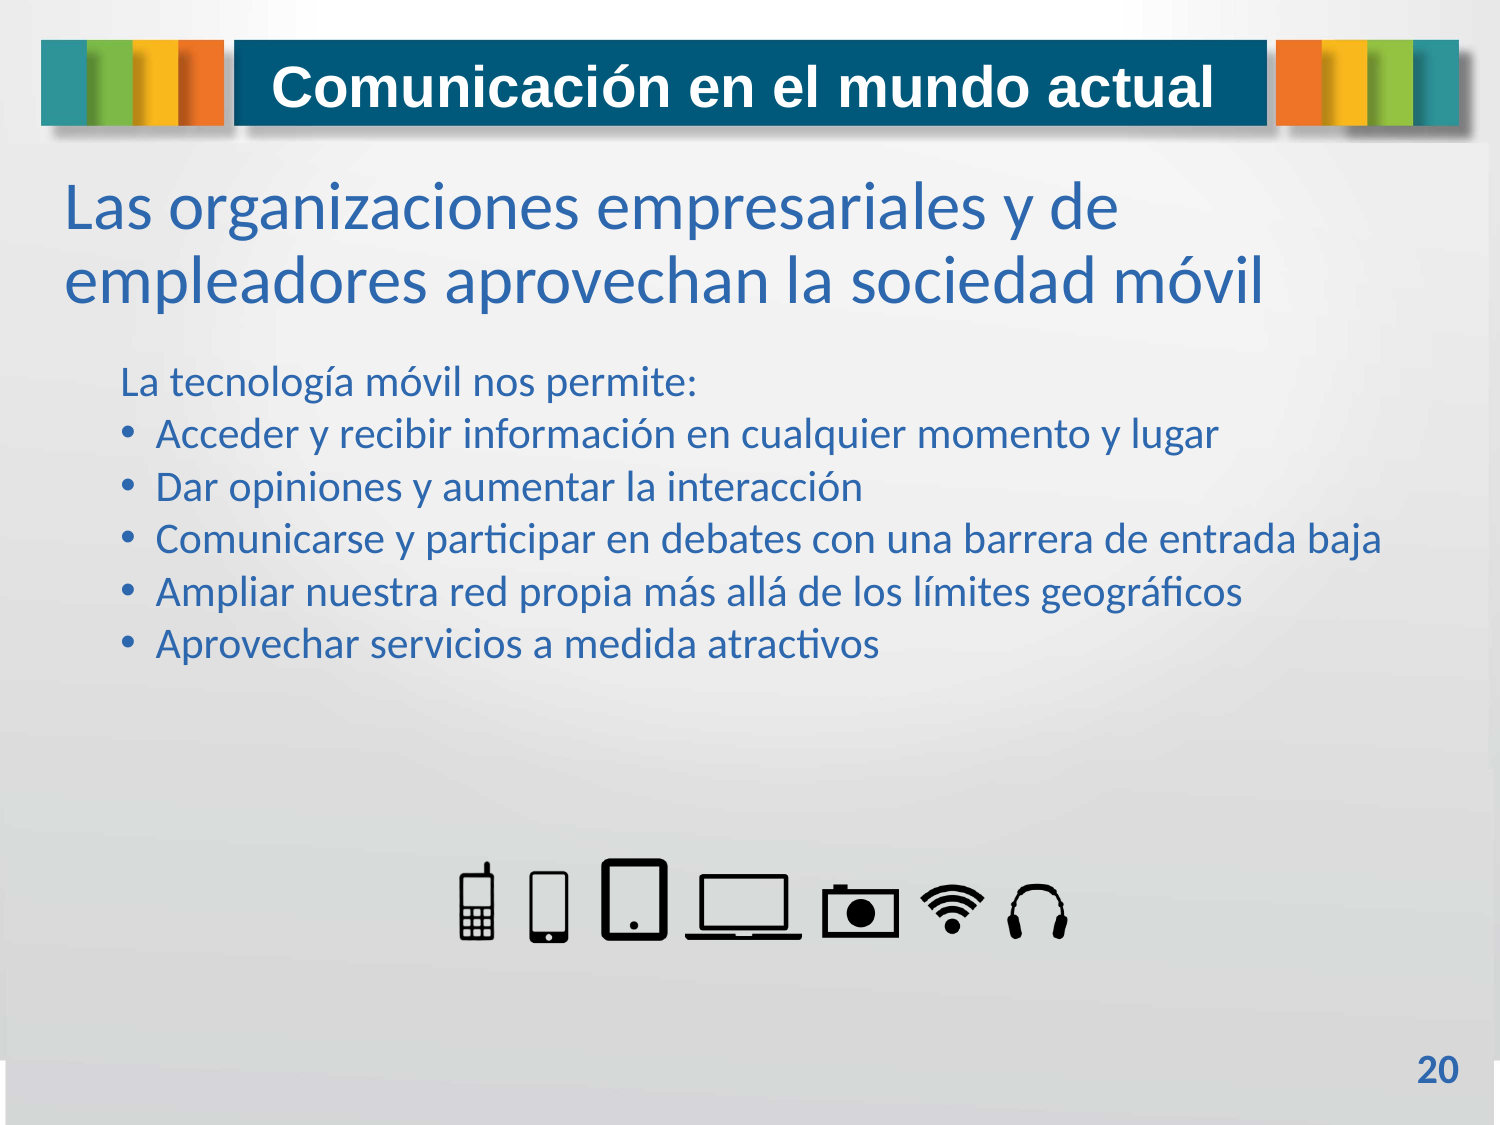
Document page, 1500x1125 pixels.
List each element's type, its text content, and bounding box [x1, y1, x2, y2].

text_box Las organizaciones empresariales y de empleadores aprovechan la sociedad móvil [53, 174, 1397, 315]
text_box La tecnología móvil nos permite: Acceder y recibir información en cualquier momento y lugar Dar opiniones y aumentar la interacción Comunicarse y participar en debates con una barrera de entrada baja Ampliar nuestra red propia más allá de los límites geográficos Aprovechar servicios a medida atractivos [105, 345, 1422, 765]
picture [0, 0, 1500, 1125]
text_box Comunicación en el mundo actual [253, 42, 1235, 126]
